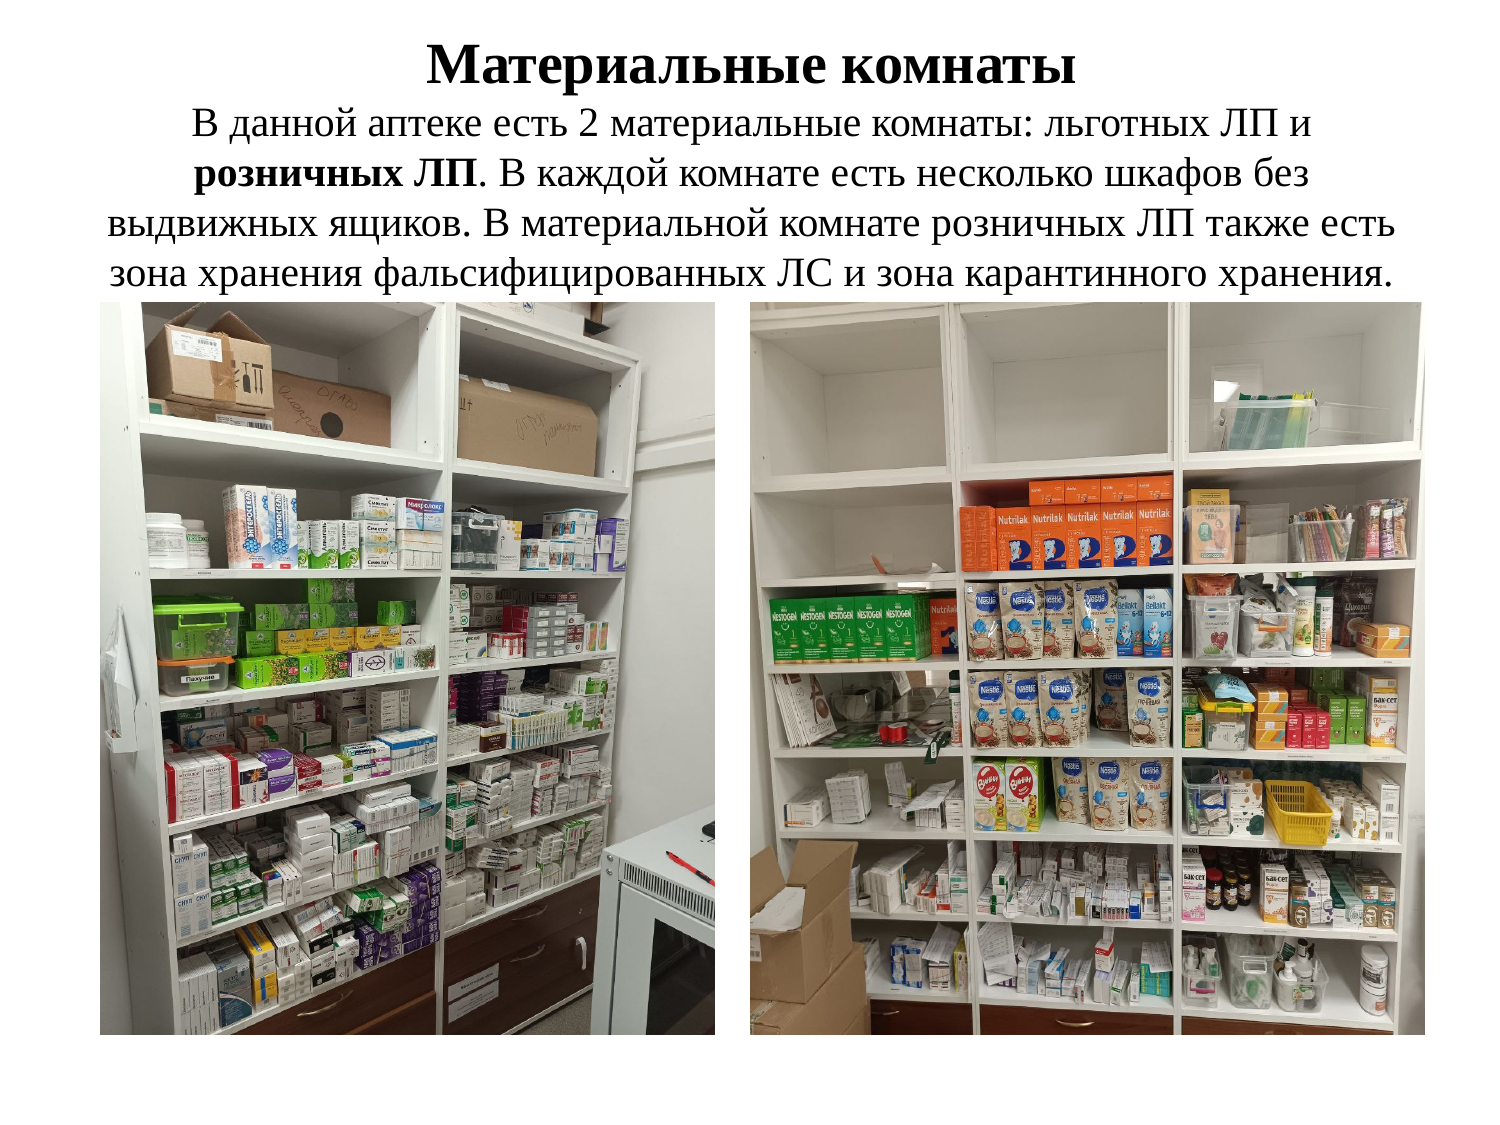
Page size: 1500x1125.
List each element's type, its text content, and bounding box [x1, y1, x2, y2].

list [749, 302, 1426, 1036]
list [100, 302, 715, 1036]
title Материальные комнаты В данной аптеке есть 2 материальные комнаты: льготных ЛП и розничных ЛП. В каждой комнате есть несколько шкафов без выдвижных ящиков. В материальной комнате розничных ЛП также есть зона хранения фальсифицированных ЛС и зона карантинного хранения. [76, 66, 1427, 254]
